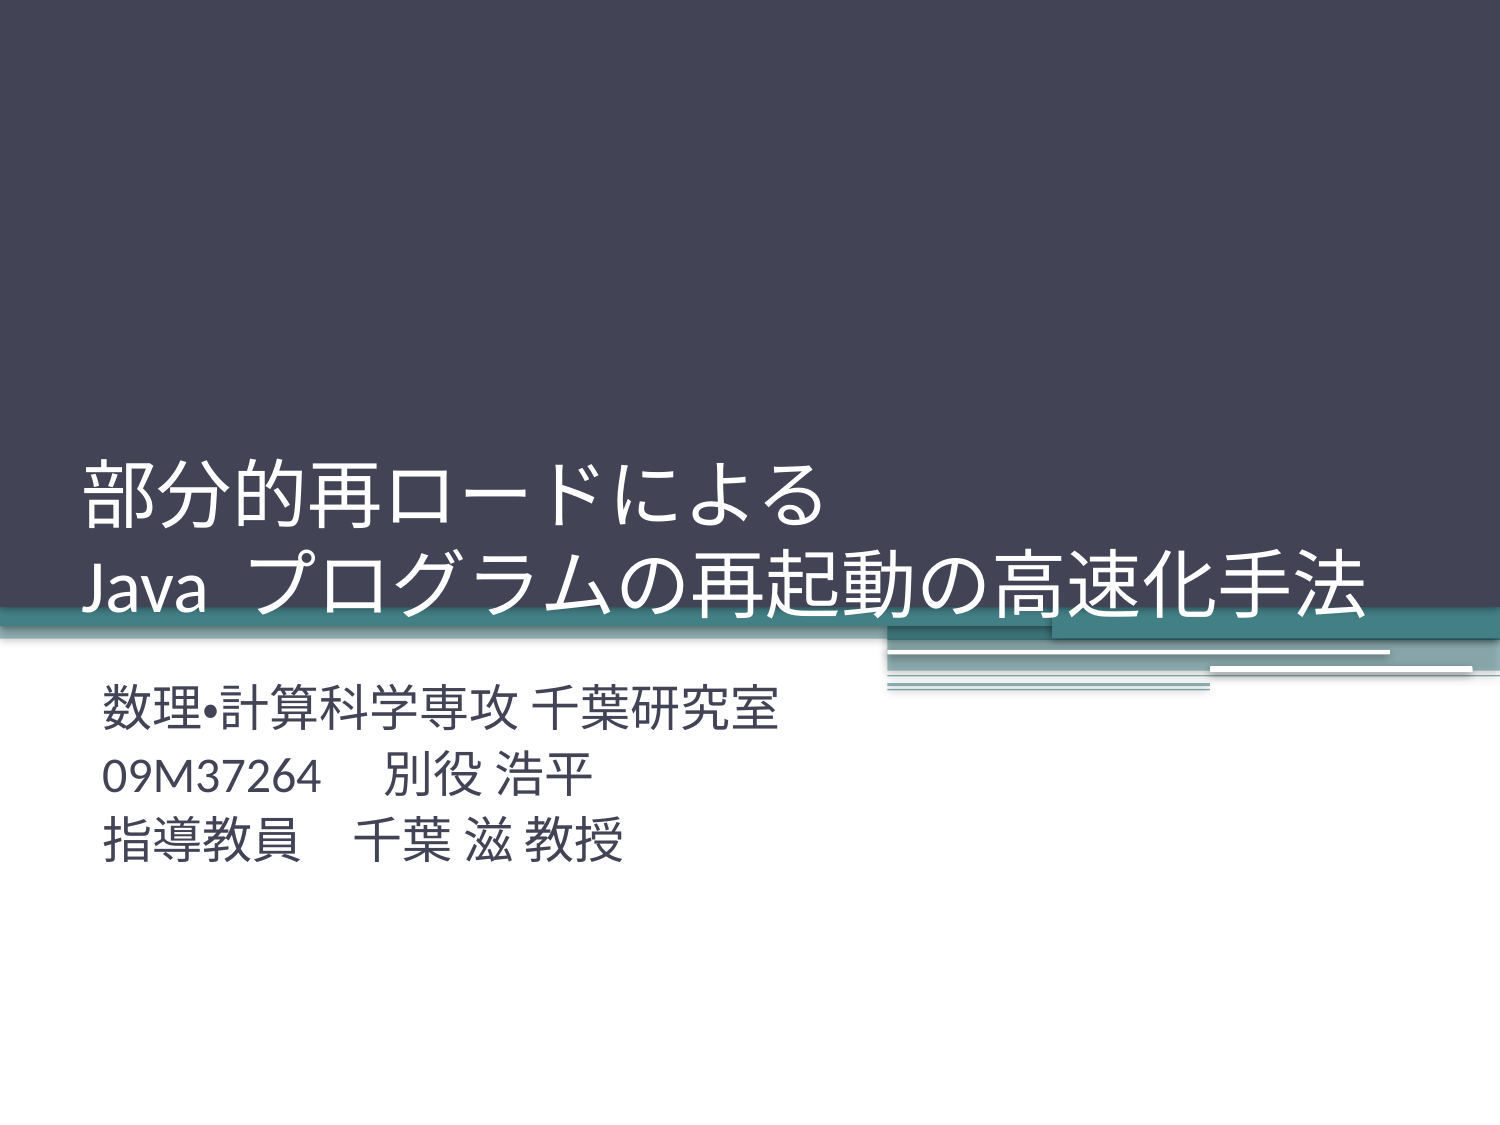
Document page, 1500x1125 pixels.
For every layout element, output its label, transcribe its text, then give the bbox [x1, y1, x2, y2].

title 部分的再ロードによる Java プログラムの再起動の高速化手法 [66, 394, 1471, 636]
subtitle 数理・計算科学専攻 千葉研究室 09M37264 別役 浩平 指導教員 千葉 滋 教授 [76, 668, 880, 921]
